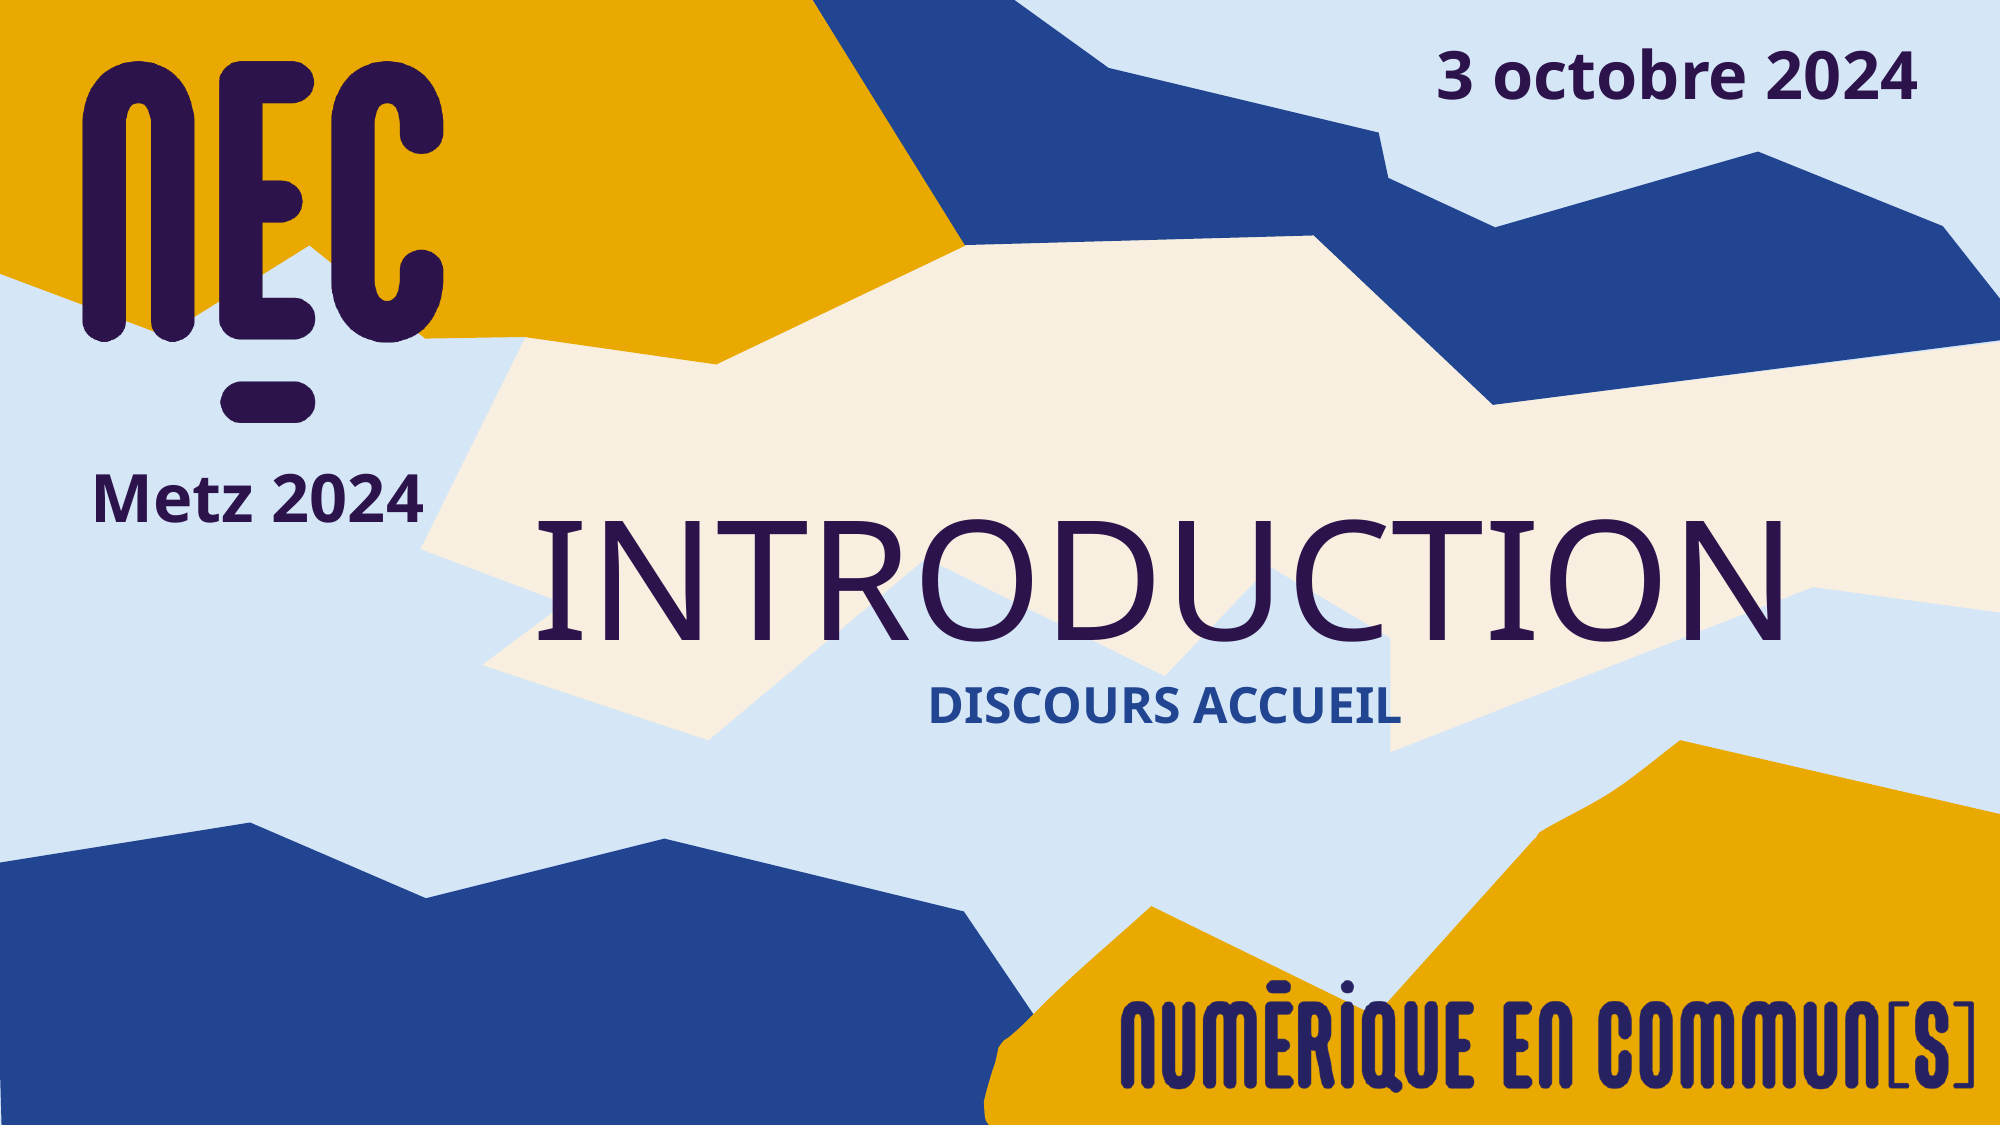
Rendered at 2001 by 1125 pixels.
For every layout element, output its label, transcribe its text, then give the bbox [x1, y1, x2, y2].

text_box [481, 236, 2000, 613]
text_box [814, 0, 2000, 405]
text_box [0, 0, 966, 365]
text_box [0, 822, 1033, 1125]
text_box INTRODUCTION DISCOURS ACCUEIL [422, 461, 1909, 806]
text_box [983, 906, 2000, 1125]
text_box [1420, 793, 2000, 966]
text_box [34, 23, 481, 534]
picture [1094, 966, 2000, 1115]
text_box 3 octobre 2024 [1421, 25, 2000, 121]
